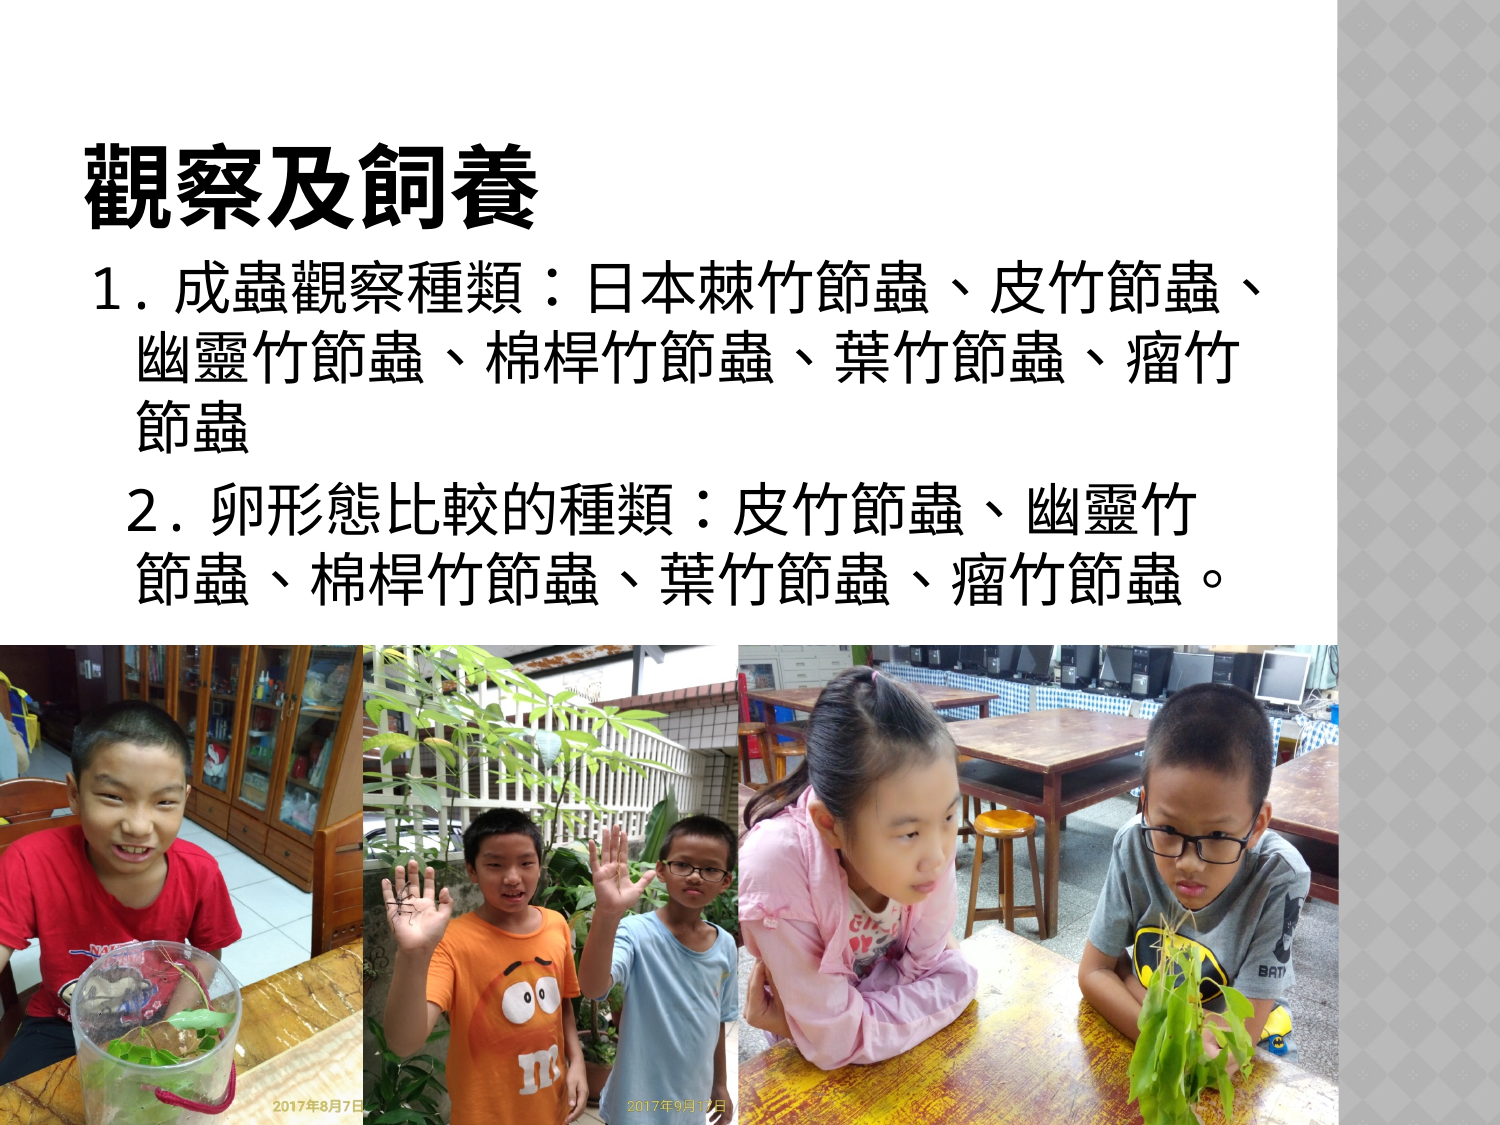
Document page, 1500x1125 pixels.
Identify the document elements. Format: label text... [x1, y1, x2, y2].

text_box 1.成蟲觀察種類：日本棘竹節蟲、皮竹節蟲、幽靈竹節蟲、棉桿竹節蟲、葉竹節蟲、瘤竹節蟲 2.卵形態比較的種類：皮竹節蟲、幽靈竹節蟲、棉桿竹節蟲、葉竹節蟲、瘤竹節蟲。 [74, 243, 1263, 634]
title 觀察及飼養 [75, 52, 1263, 240]
picture [0, 644, 1339, 1125]
